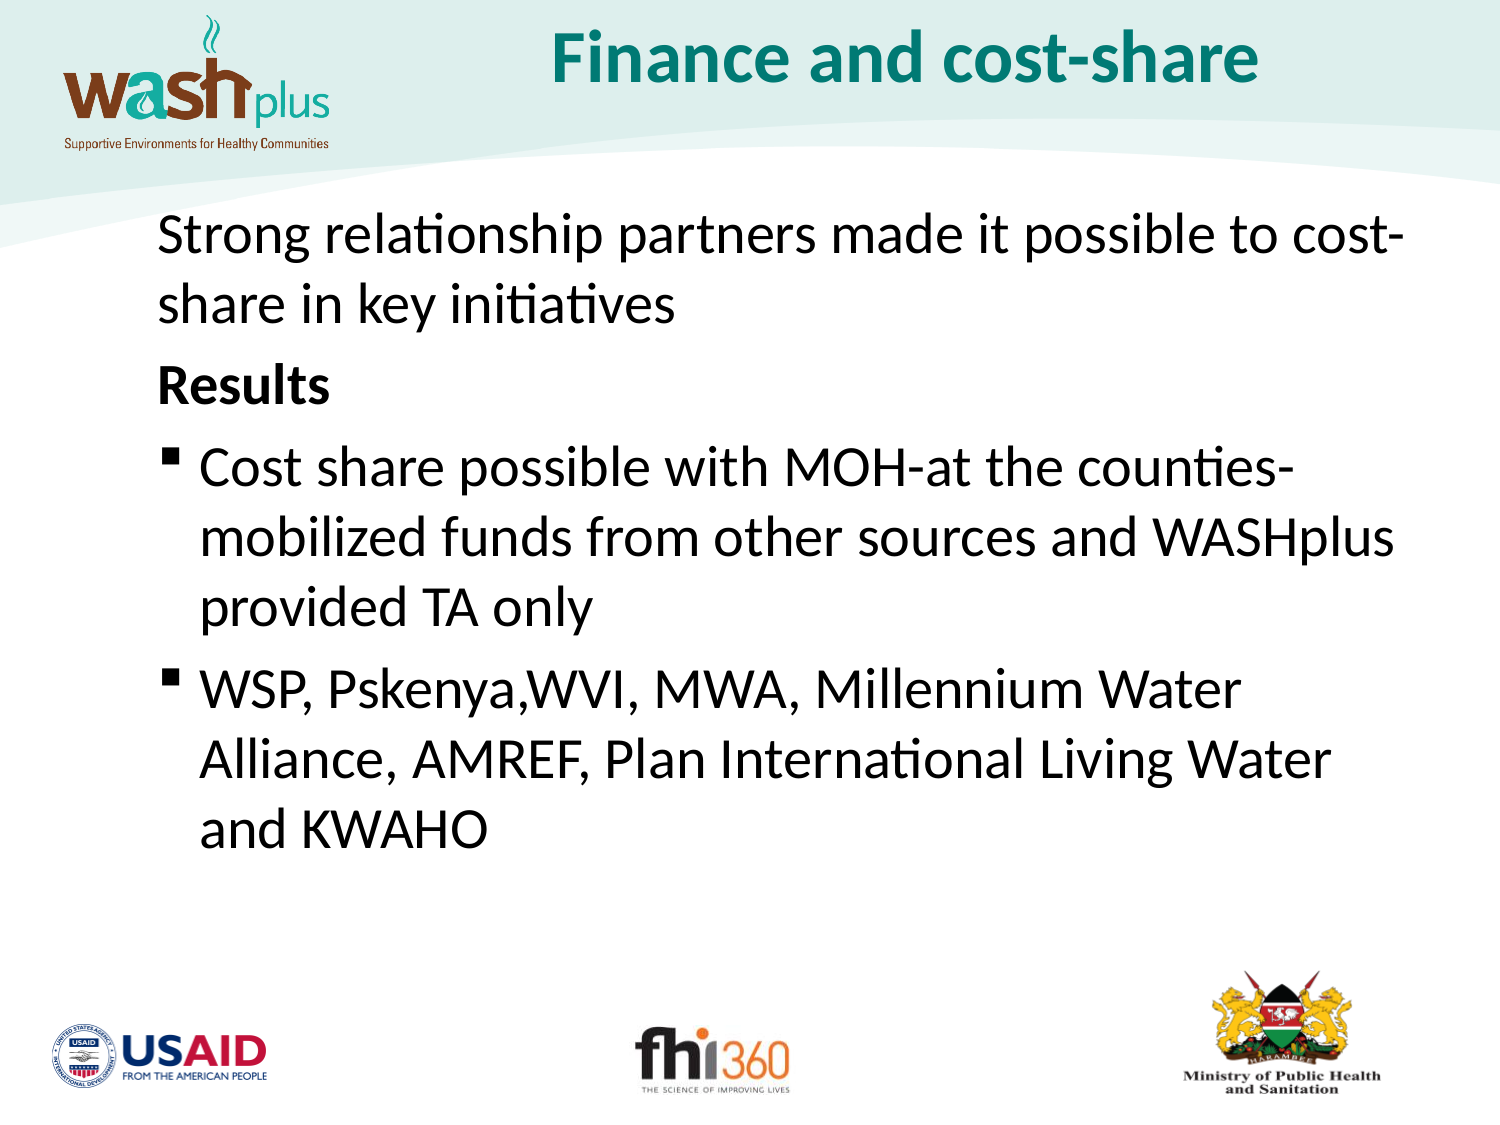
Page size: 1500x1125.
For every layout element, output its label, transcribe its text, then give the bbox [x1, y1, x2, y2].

picture [629, 1025, 796, 1095]
list Strong relationship partners made it possible to cost-share in key initiatives Results Cost share possible with MOH-at the counties- mobilized funds from other sources and WASHplus provided TA only WSP, Pskenya,WVI, MWA, Millennium Water Alliance, AMREF, Plan International Living Water and KWAHO [75, 187, 1425, 1005]
picture [52, 1024, 267, 1088]
title Finance and cost-share [388, 0, 1425, 162]
picture [0, 0, 1500, 248]
picture [1183, 1005, 1382, 1095]
